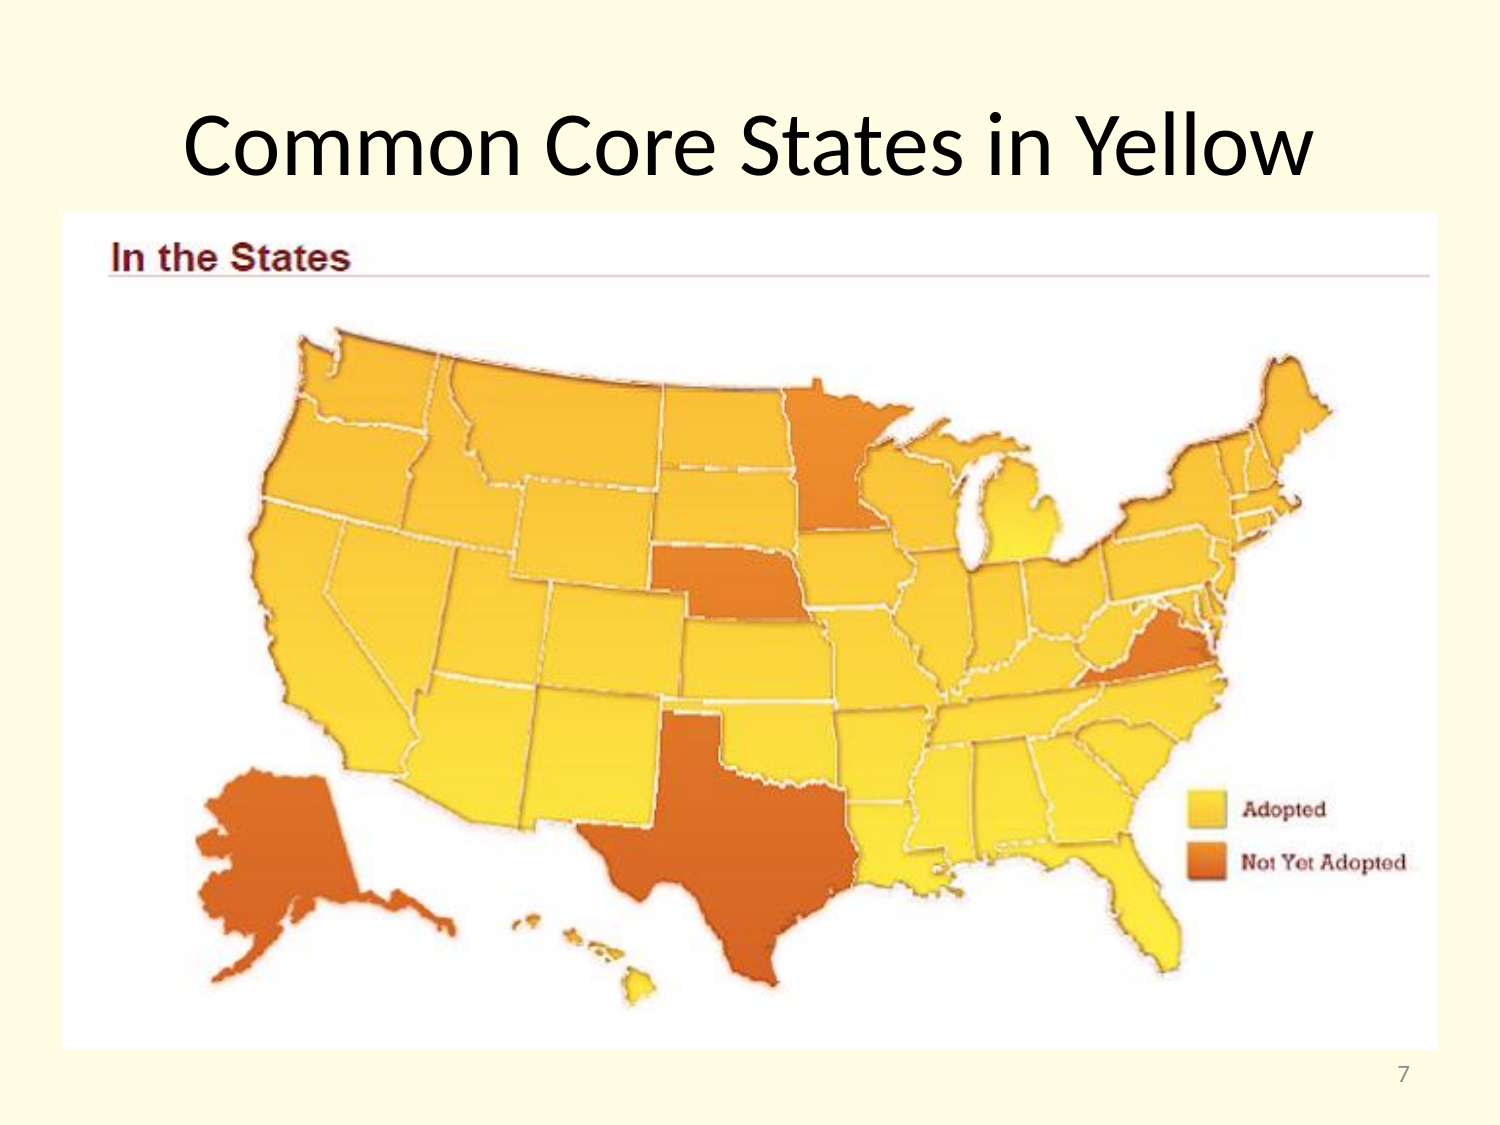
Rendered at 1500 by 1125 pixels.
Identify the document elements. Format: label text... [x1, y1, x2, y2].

slide_number 7 [1074, 1059, 1425, 1103]
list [62, 212, 1438, 1051]
title Common Core States in Yellow [75, 45, 1425, 210]
